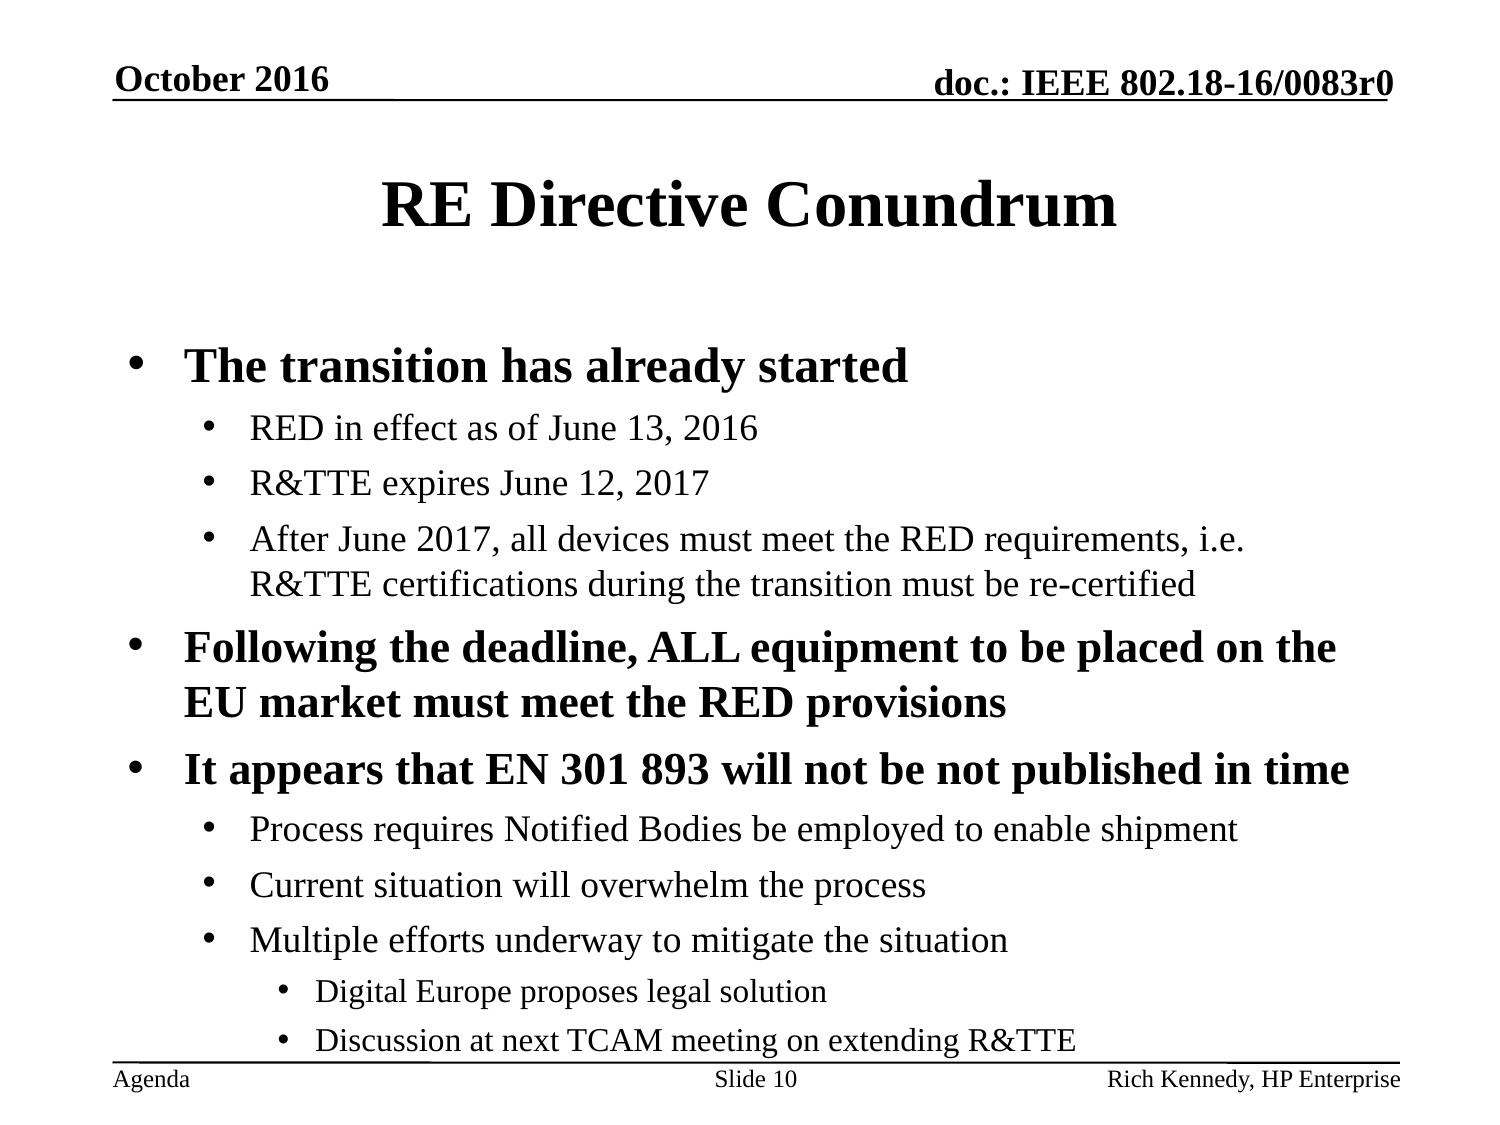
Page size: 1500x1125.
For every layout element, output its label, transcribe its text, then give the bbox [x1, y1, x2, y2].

title RE Directive Conundrum [112, 112, 1388, 288]
slide_number Slide 10 [712, 1061, 800, 1123]
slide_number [114, 54, 423, 100]
footer Rich Kennedy, HP Enterprise [878, 1061, 1402, 1093]
list The transition has already started RED in effect as of June 13, 2016 R&TTE expires June 12, 2017 After June 2017, all devices must meet the RED requirements, i.e. R&TTE certifications during the transition must be re-certified Following the deadline, ALL equipment to be placed on the EU market must meet the RED provisions It appears that EN 301 893 will not be not published in time Process requires Notified Bodies be employed to enable shipment Current situation will overwhelm the process Multiple efforts underway to mitigate the situation Digital Europe proposes legal solution Discussion at next TCAM meeting on extending R&TTE [112, 324, 1388, 1063]
